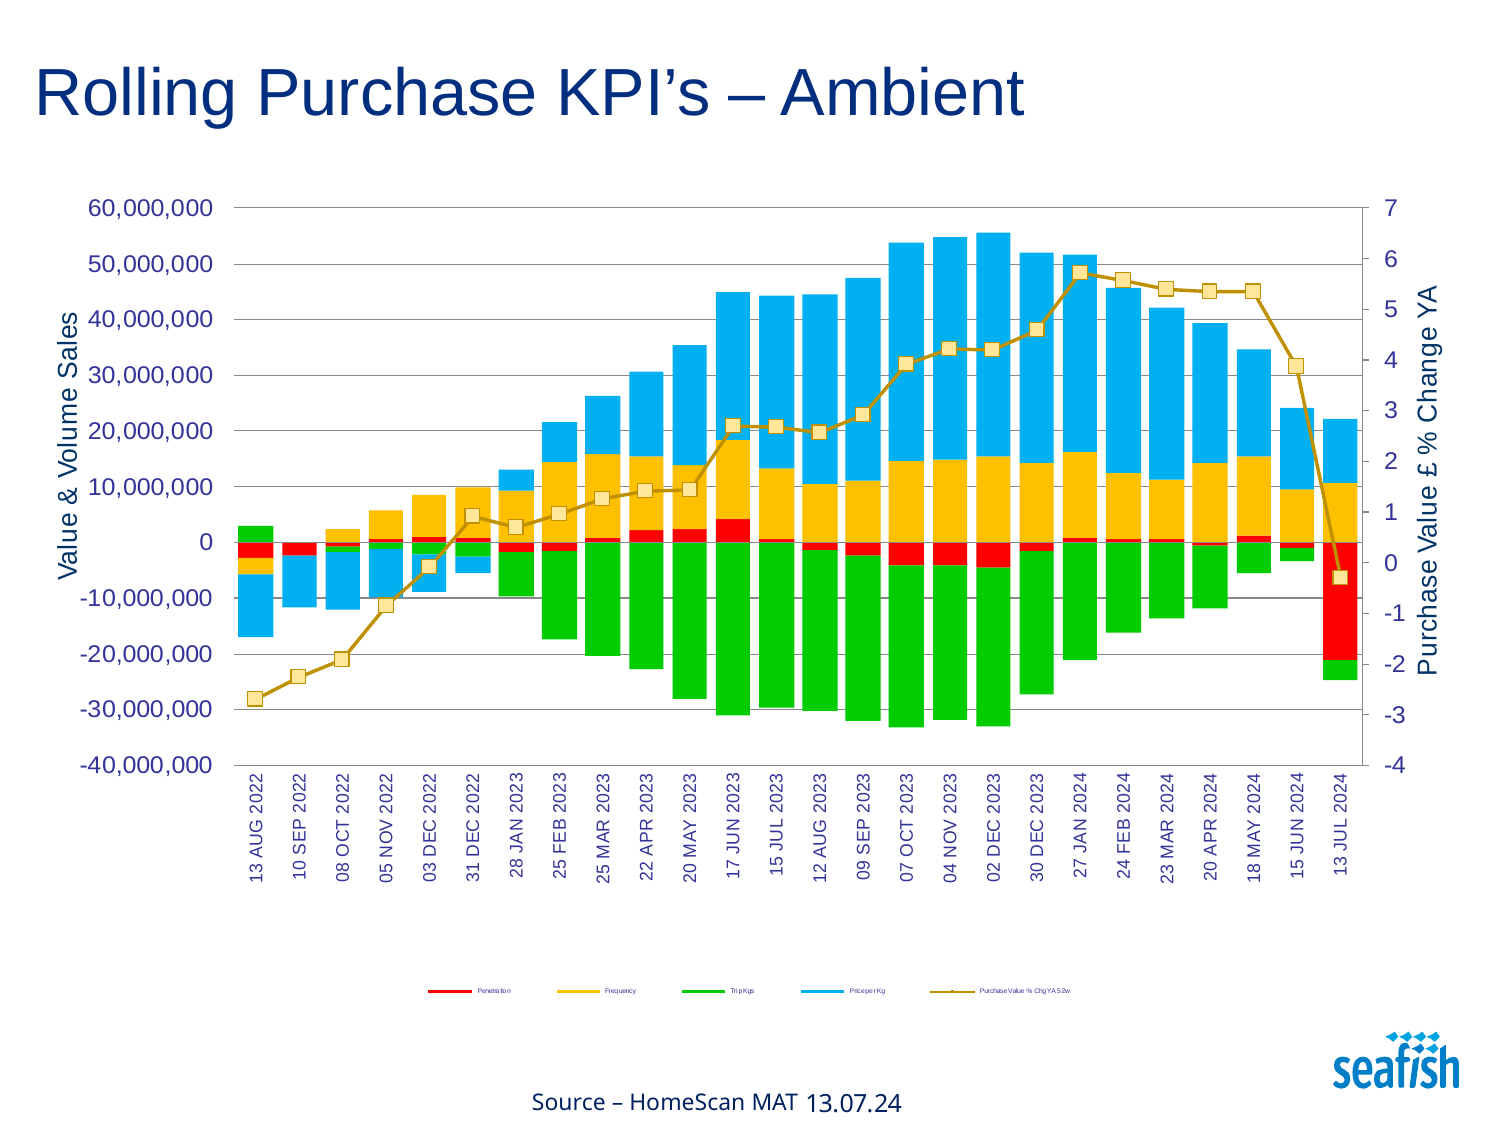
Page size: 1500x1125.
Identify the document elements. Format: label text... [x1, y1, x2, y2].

text_box Rolling Purchase KPI’s – Ambient [19, 39, 1438, 139]
picture [728, 1081, 979, 1115]
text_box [33, 158, 1455, 1025]
text_box Source – HomeScan MAT [508, 1079, 823, 1123]
